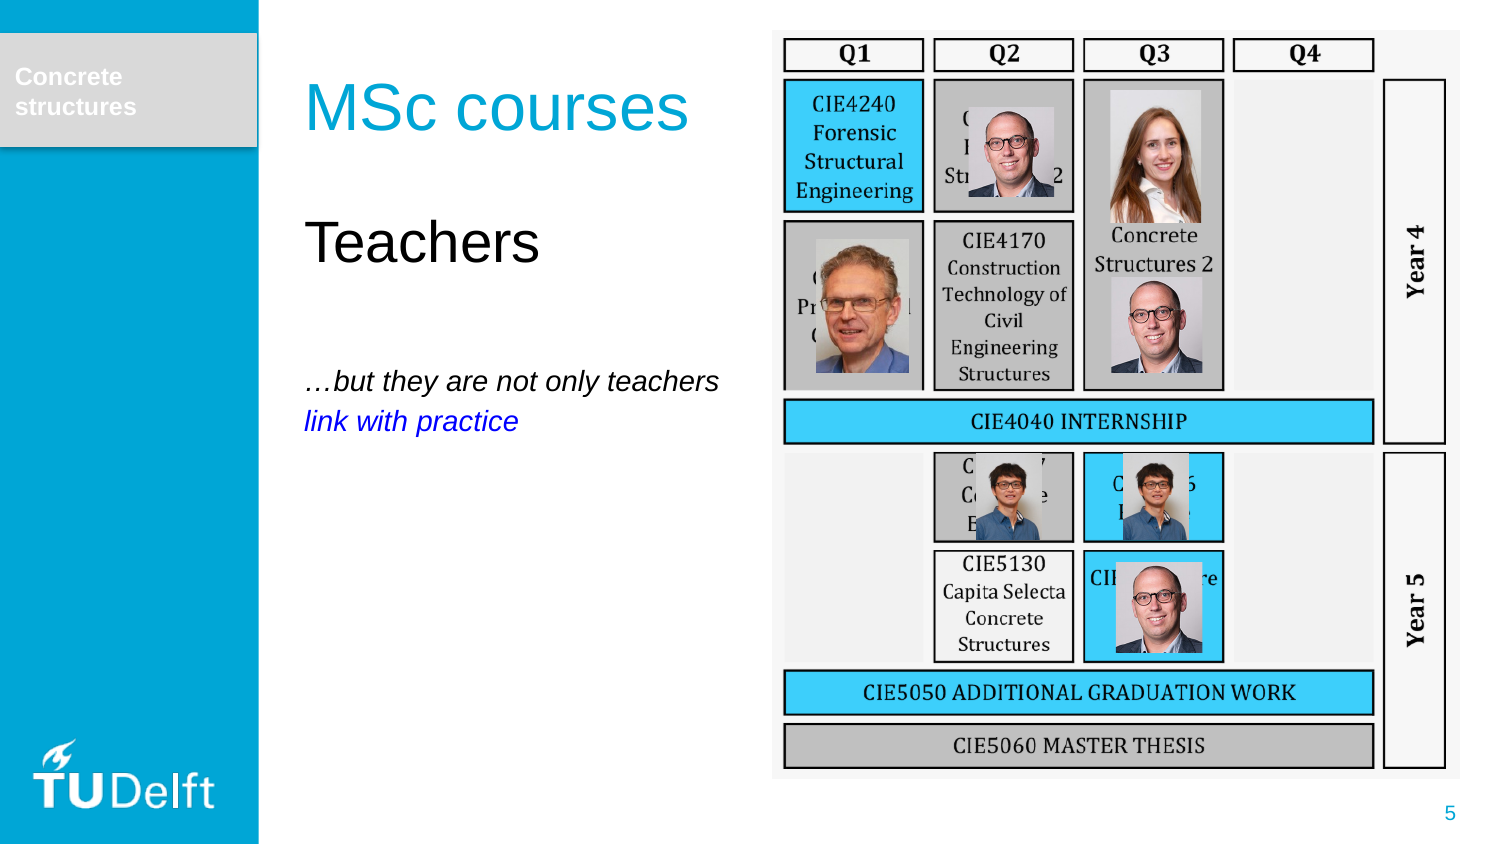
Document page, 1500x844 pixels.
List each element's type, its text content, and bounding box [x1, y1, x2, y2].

picture [772, 14, 1460, 828]
text_box Concrete structures [0, 33, 257, 147]
title MSc courses [289, 33, 767, 175]
list Teachers …but they are not only teachers link with practice [289, 196, 767, 769]
